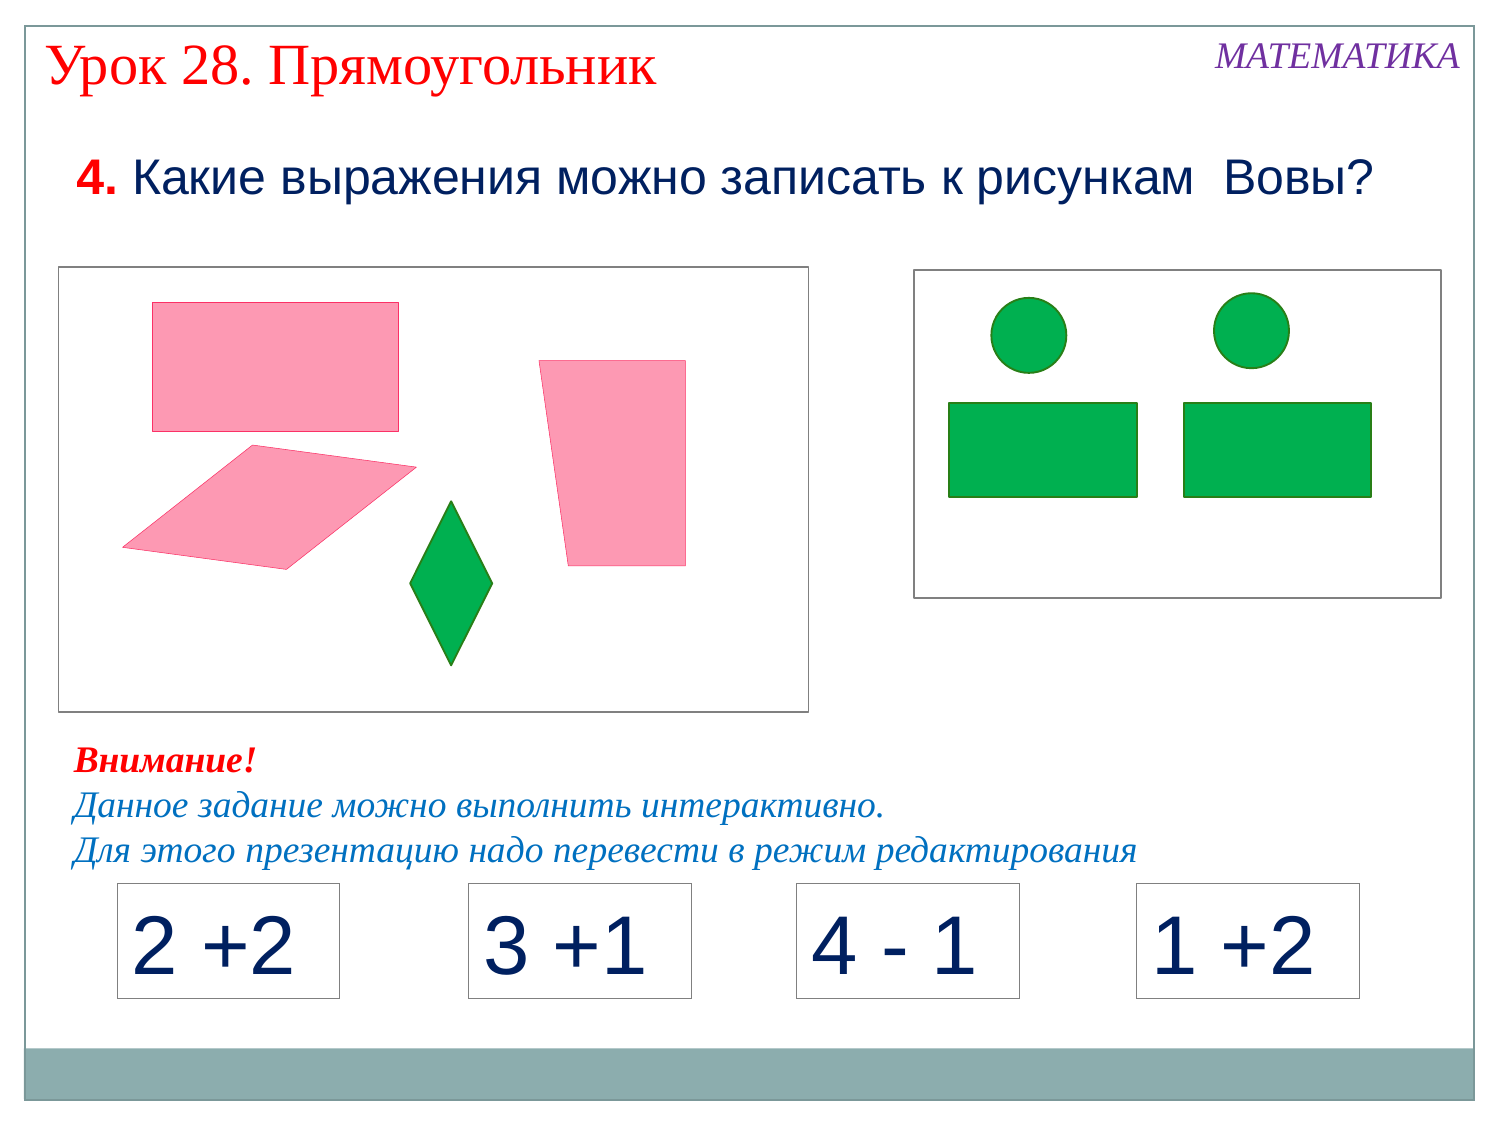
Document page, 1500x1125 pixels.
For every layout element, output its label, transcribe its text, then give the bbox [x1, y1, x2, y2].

text_box 4 - 1 [796, 883, 1020, 999]
text_box Урок 28. Прямоугольник [29, 19, 773, 104]
text_box Внимание! Данное задание можно выполнить интерактивно. Для этого презентацию надо перевести в режим редактирования [58, 727, 1385, 878]
text_box [58, 266, 809, 713]
text_box 2 +2 [117, 883, 340, 999]
text_box 4. Какие выражения можно записать к рисункам Вовы? [61, 137, 1468, 212]
text_box 1 +2 [1136, 883, 1360, 999]
text_box МАТЕМАТИКА [1200, 23, 1476, 84]
text_box 3 +1 [468, 883, 692, 999]
text_box [913, 269, 1442, 599]
